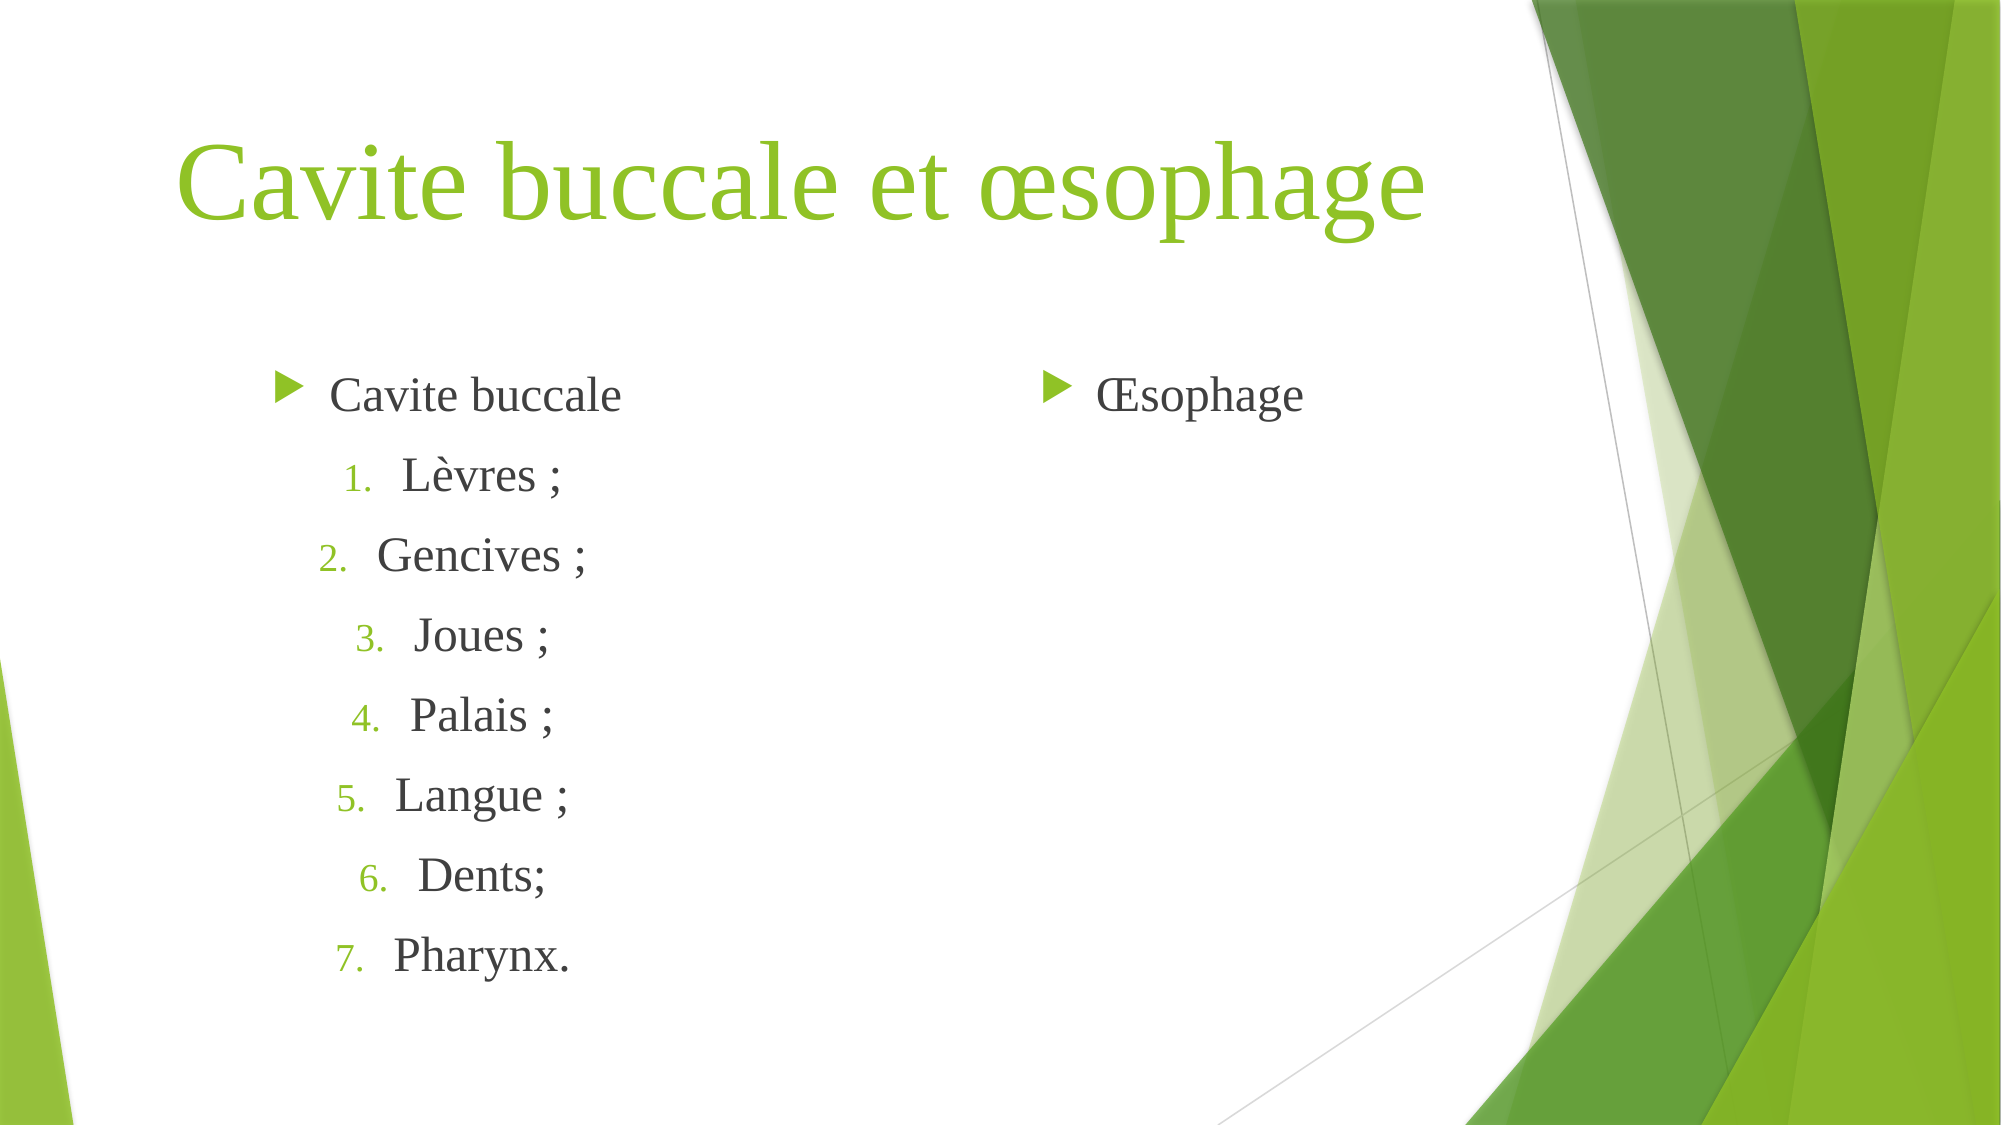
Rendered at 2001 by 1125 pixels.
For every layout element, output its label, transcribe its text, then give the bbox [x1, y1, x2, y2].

list Œsophage [834, 354, 1522, 992]
list Cavite buccale Lèvres ; Gencives ; Joues ; Palais ; Langue ; Dents; Pharynx. [111, 354, 798, 992]
title Cavite buccale et œsophage [111, 99, 1522, 317]
